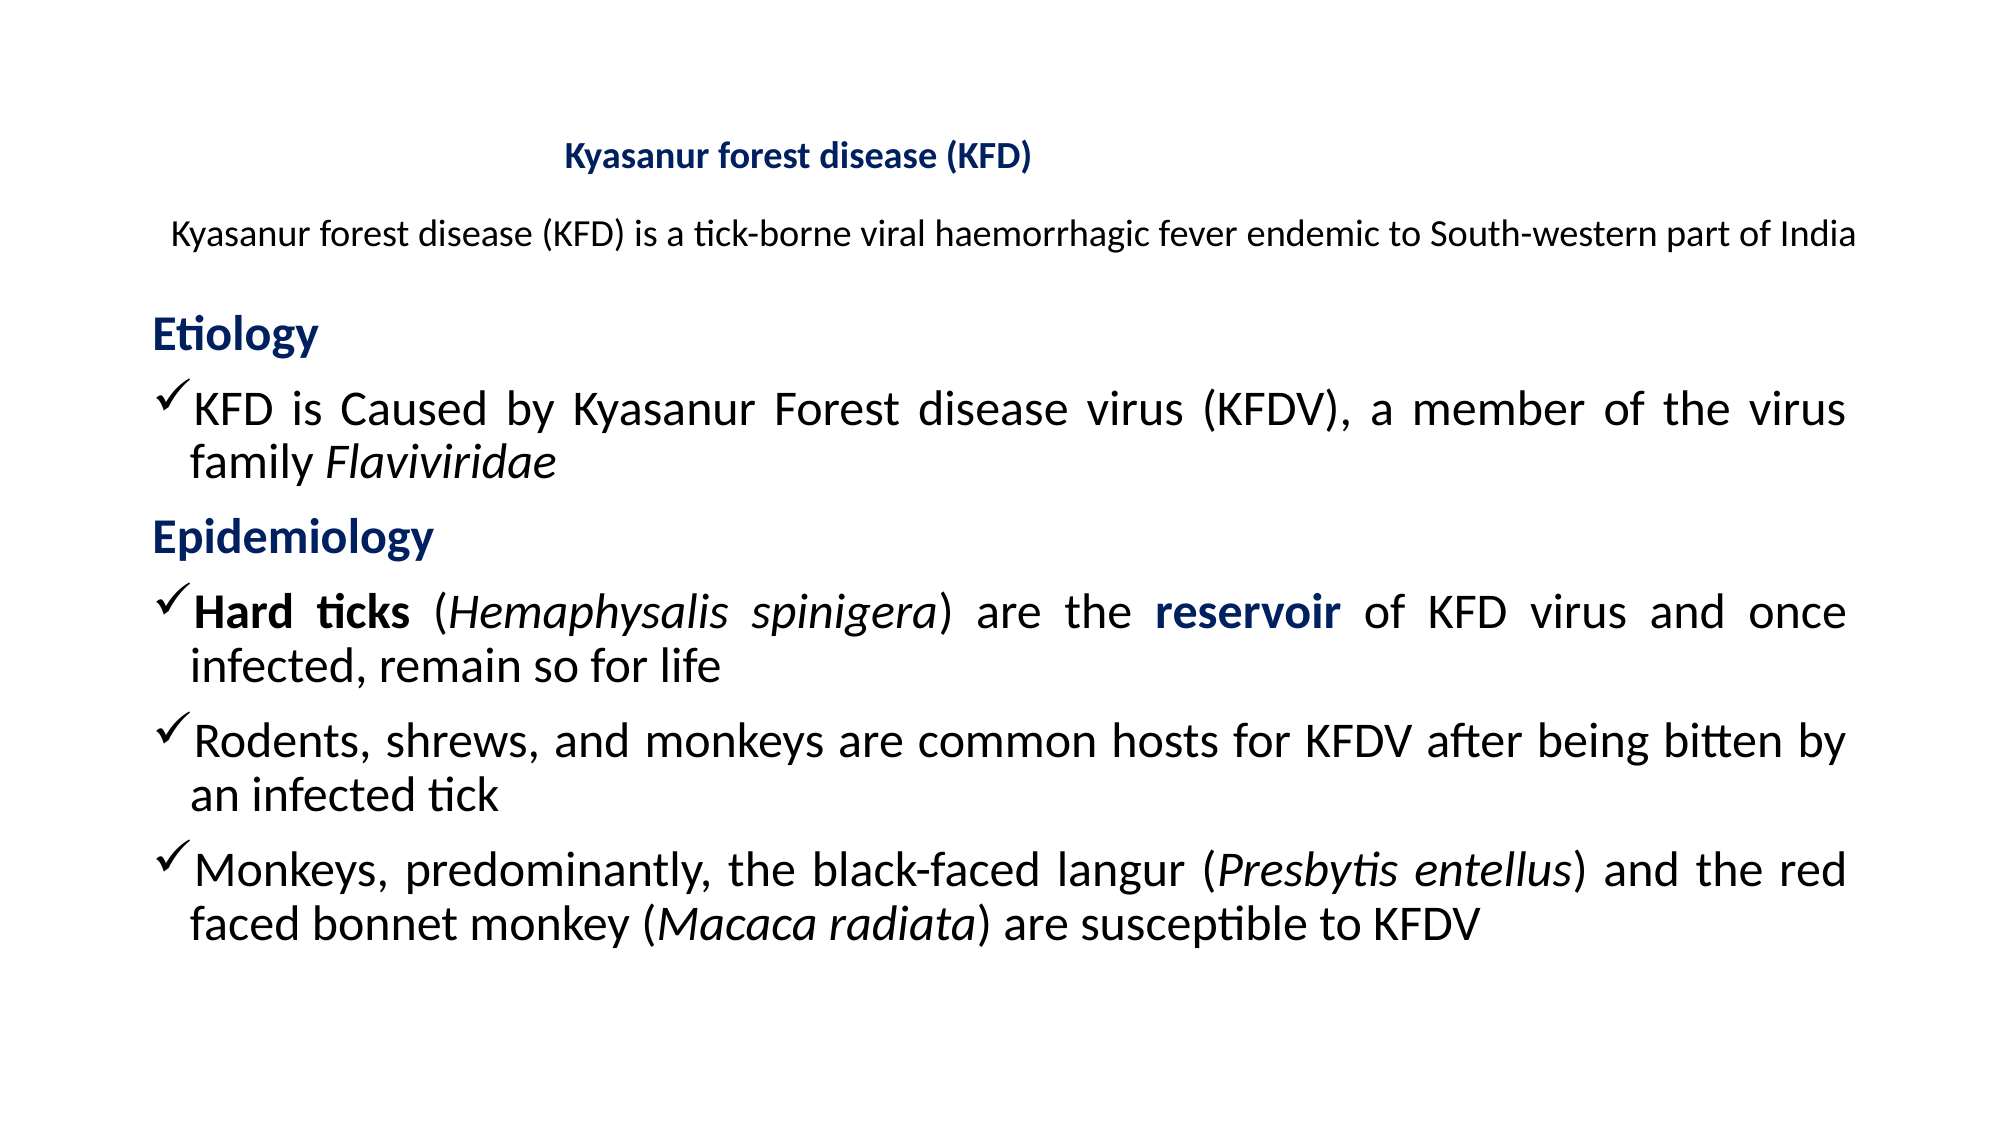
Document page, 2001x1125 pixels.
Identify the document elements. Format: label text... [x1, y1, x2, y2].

title Kyasanur forest disease (KFD) Kyasanur forest disease (KFD) is a tick-borne viral haemorrhagic fever endemic to South-western part of India [156, 123, 1881, 342]
list Etiology KFD is Caused by Kyasanur Forest disease virus (KFDV), a member of the virus family Flaviviridae Epidemiology Hard ticks (Hemaphysalis spinigera) are the reservoir of KFD virus and once infected, remain so for life Rodents, shrews, and monkeys are common hosts for KFDV after being bitten by an infected tick Monkeys, predominantly, the black-faced langur (Presbytis entellus) and the red faced bonnet monkey (Macaca radiata) are susceptible to KFDV [137, 299, 1863, 1014]
